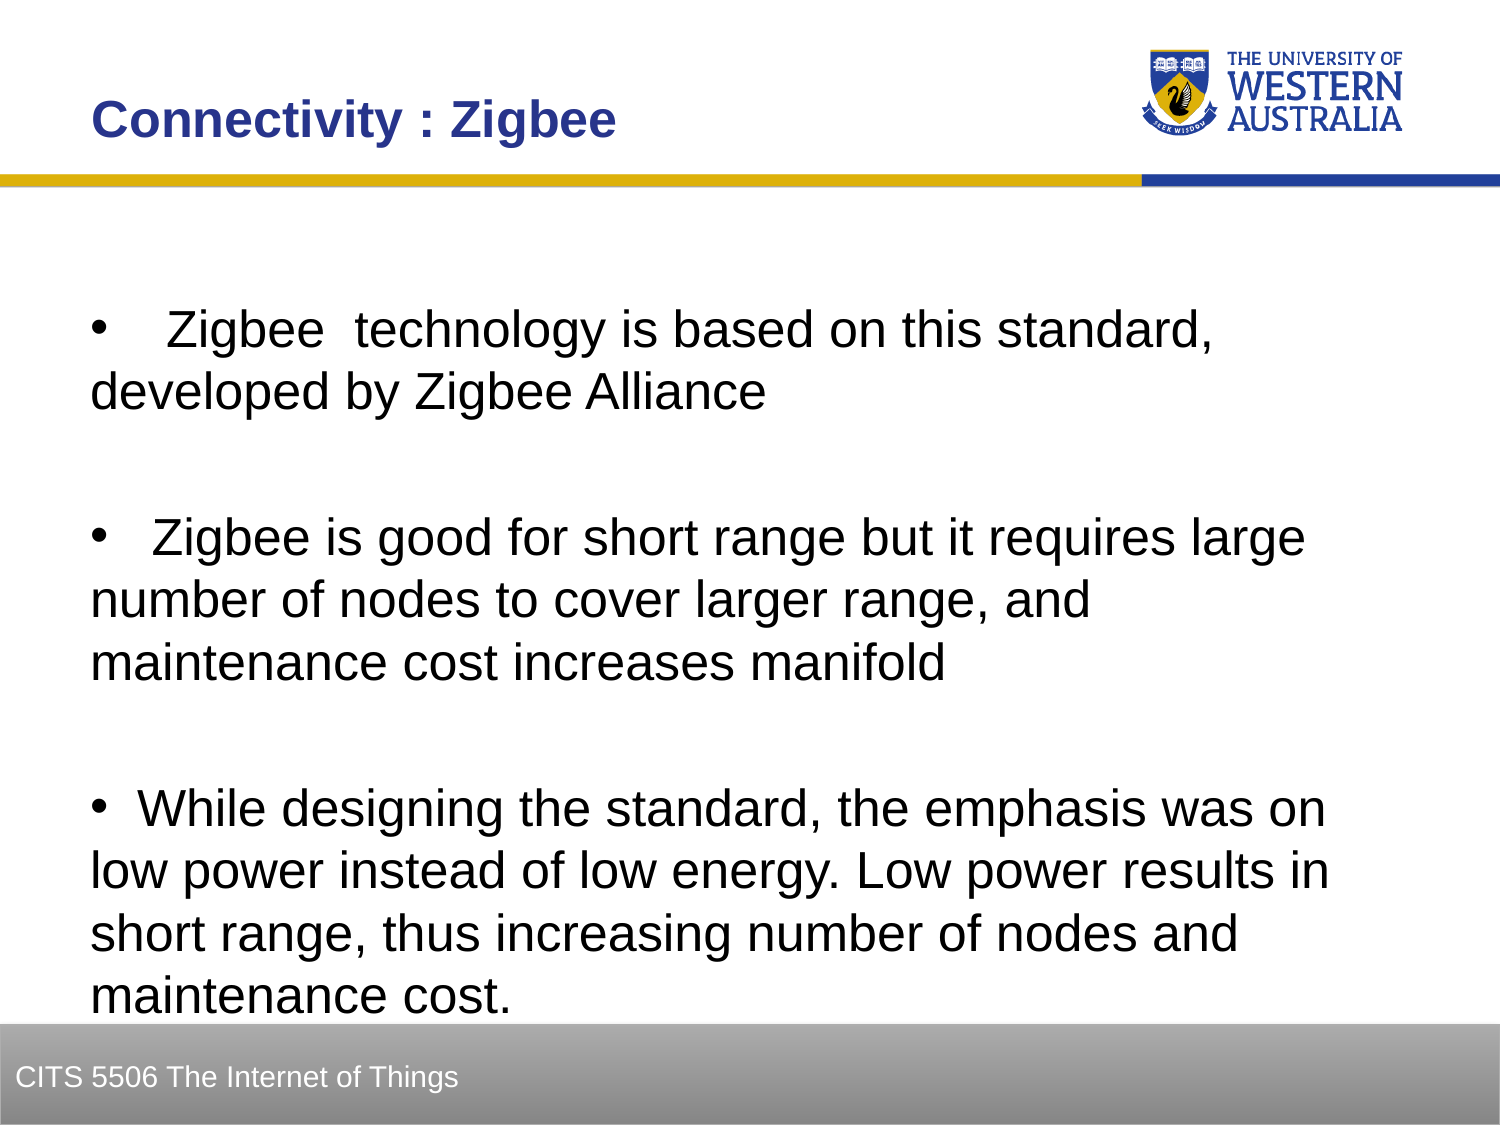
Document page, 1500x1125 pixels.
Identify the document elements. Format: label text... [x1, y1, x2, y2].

footer [62, 1037, 938, 1125]
list Zigbee technology is based on this standard, developed by Zigbee Alliance Zigbee is good for short range but it requires large number of nodes to cover larger range, and maintenance cost increases manifold While designing the standard, the emphasis was on low power instead of low energy. Low power results in short range, thus increasing number of nodes and maintenance cost. [75, 287, 1398, 950]
list Connectivity : Zigbee [76, 78, 1069, 173]
picture [0, 0, 1500, 187]
slide_number 15 [1100, 1025, 1450, 1125]
